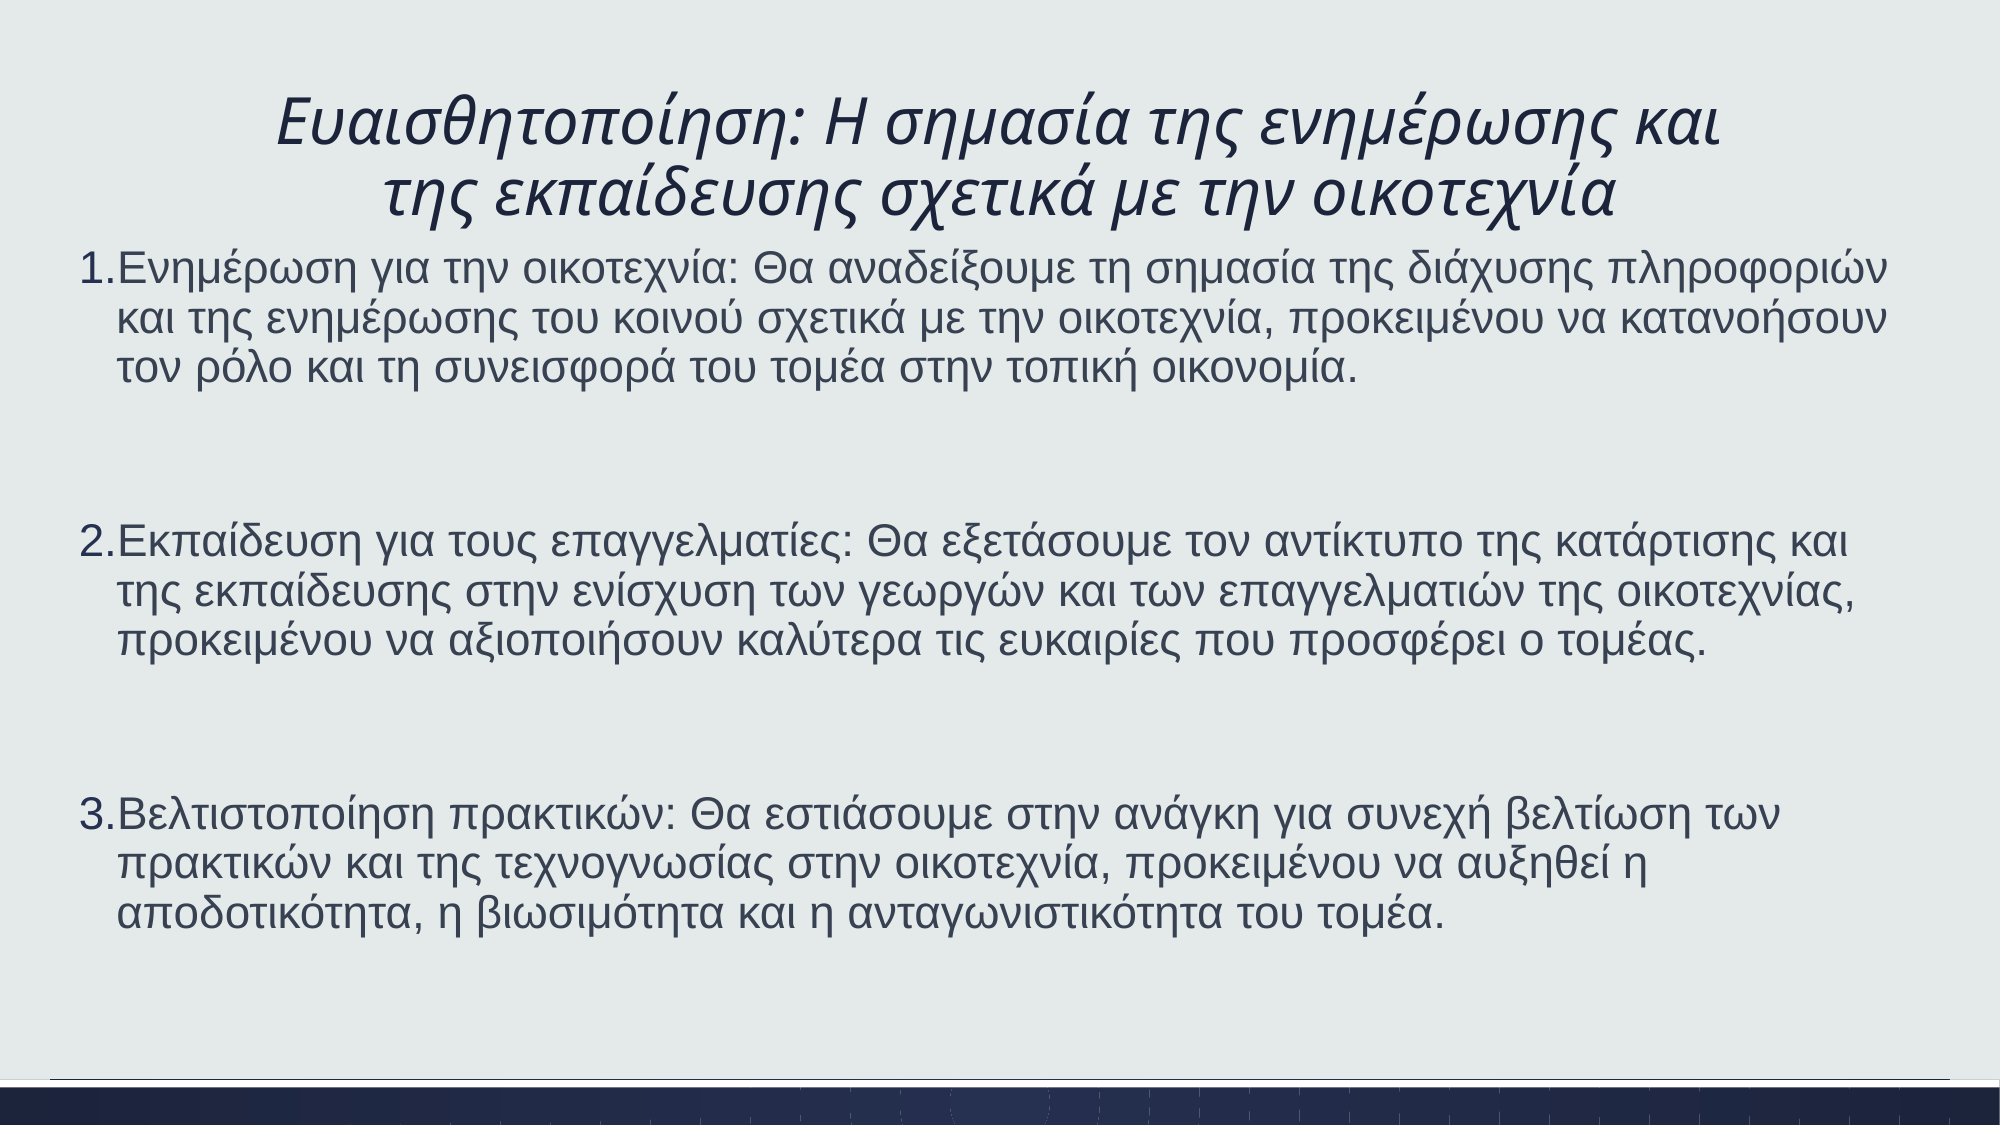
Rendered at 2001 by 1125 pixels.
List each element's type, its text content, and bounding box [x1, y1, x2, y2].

list Ενημέρωση για την οικοτεχνία: Θα αναδείξουμε τη σημασία της διάχυσης πληροφοριών και της ενημέρωσης του κοινού σχετικά με την οικοτεχνία, προκειμένου να κατανοήσουν τον ρόλο και τη συνεισφορά του τομέα στην τοπική οικονομία. Εκπαίδευση για τους επαγγελματίες: Θα εξετάσουμε τον αντίκτυπο της κατάρτισης και της εκπαίδευσης στην ενίσχυση των γεωργών και των επαγγελματιών της οικοτεχνίας, προκειμένου να αξιοποιήσουν καλύτερα τις ευκαιρίες που προσφέρει ο τομέας. Βελτιστοποίηση πρακτικών: Θα εστιάσουμε στην ανάγκη για συνεχή βελτίωση των πρακτικών και της τεχνογνωσίας στην οικοτεχνία, προκειμένου να αυξηθεί η αποδοτικότητα, η βιωσιμότητα και η ανταγωνιστικότητα του τομέα. [56, 237, 1937, 971]
title Ευαισθητοποίηση: Η σημασία της ενημέρωσης και της εκπαίδευσης σχετικά με την οικοτεχνία [219, 34, 1780, 237]
